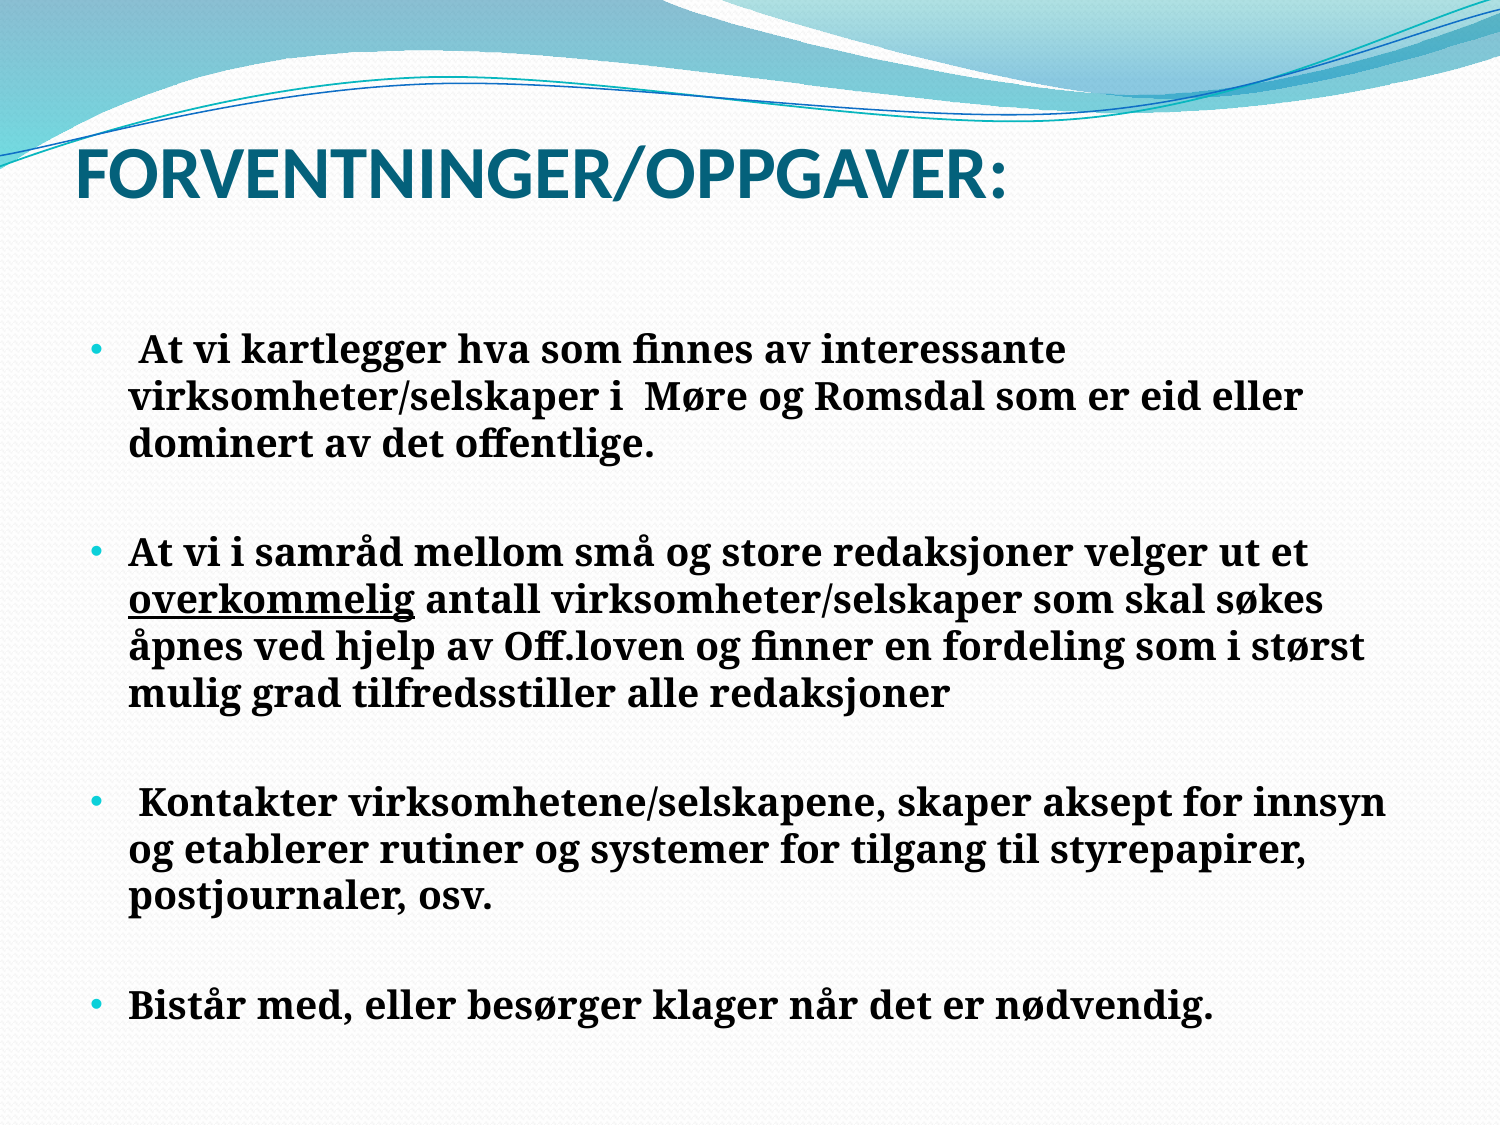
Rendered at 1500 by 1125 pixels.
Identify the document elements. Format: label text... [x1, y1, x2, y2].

list At vi kartlegger hva som finnes av interessante virksomheter/selskaper i Møre og Romsdal som er eid eller dominert av det offentlige. At vi i samråd mellom små og store redaksjoner velger ut et overkommelig antall virksomheter/selskaper som skal søkes åpnes ved hjelp av Off.loven og finner en fordeling som i størst mulig grad tilfredsstiller alle redaksjoner Kontakter virksomhetene/selskapene, skaper aksept for innsyn og etablerer rutiner og systemer for tilgang til styrepapirer, postjournaler, osv. Bistår med, eller besørger klager når det er nødvendig. [74, 317, 1426, 1038]
title FORVENTNINGER/OPPGAVER: [74, 115, 1426, 304]
